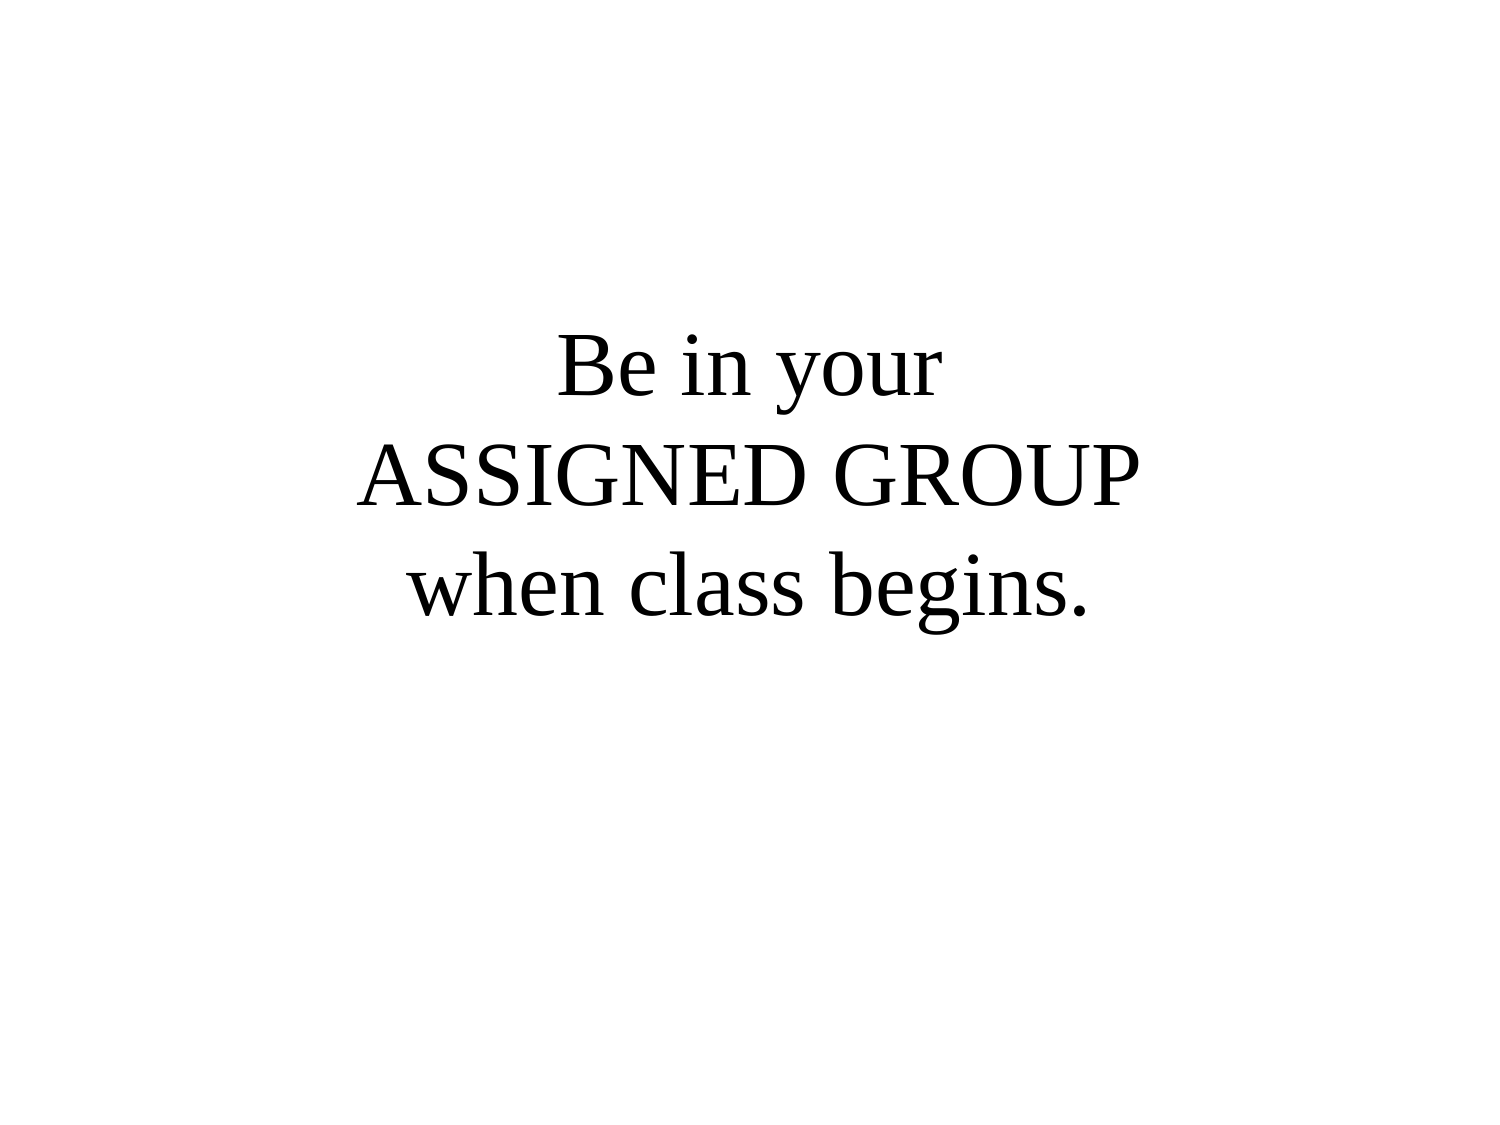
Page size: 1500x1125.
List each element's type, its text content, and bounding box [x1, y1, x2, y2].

title Be in your ASSIGNED GROUP when class begins. [112, 374, 1388, 563]
